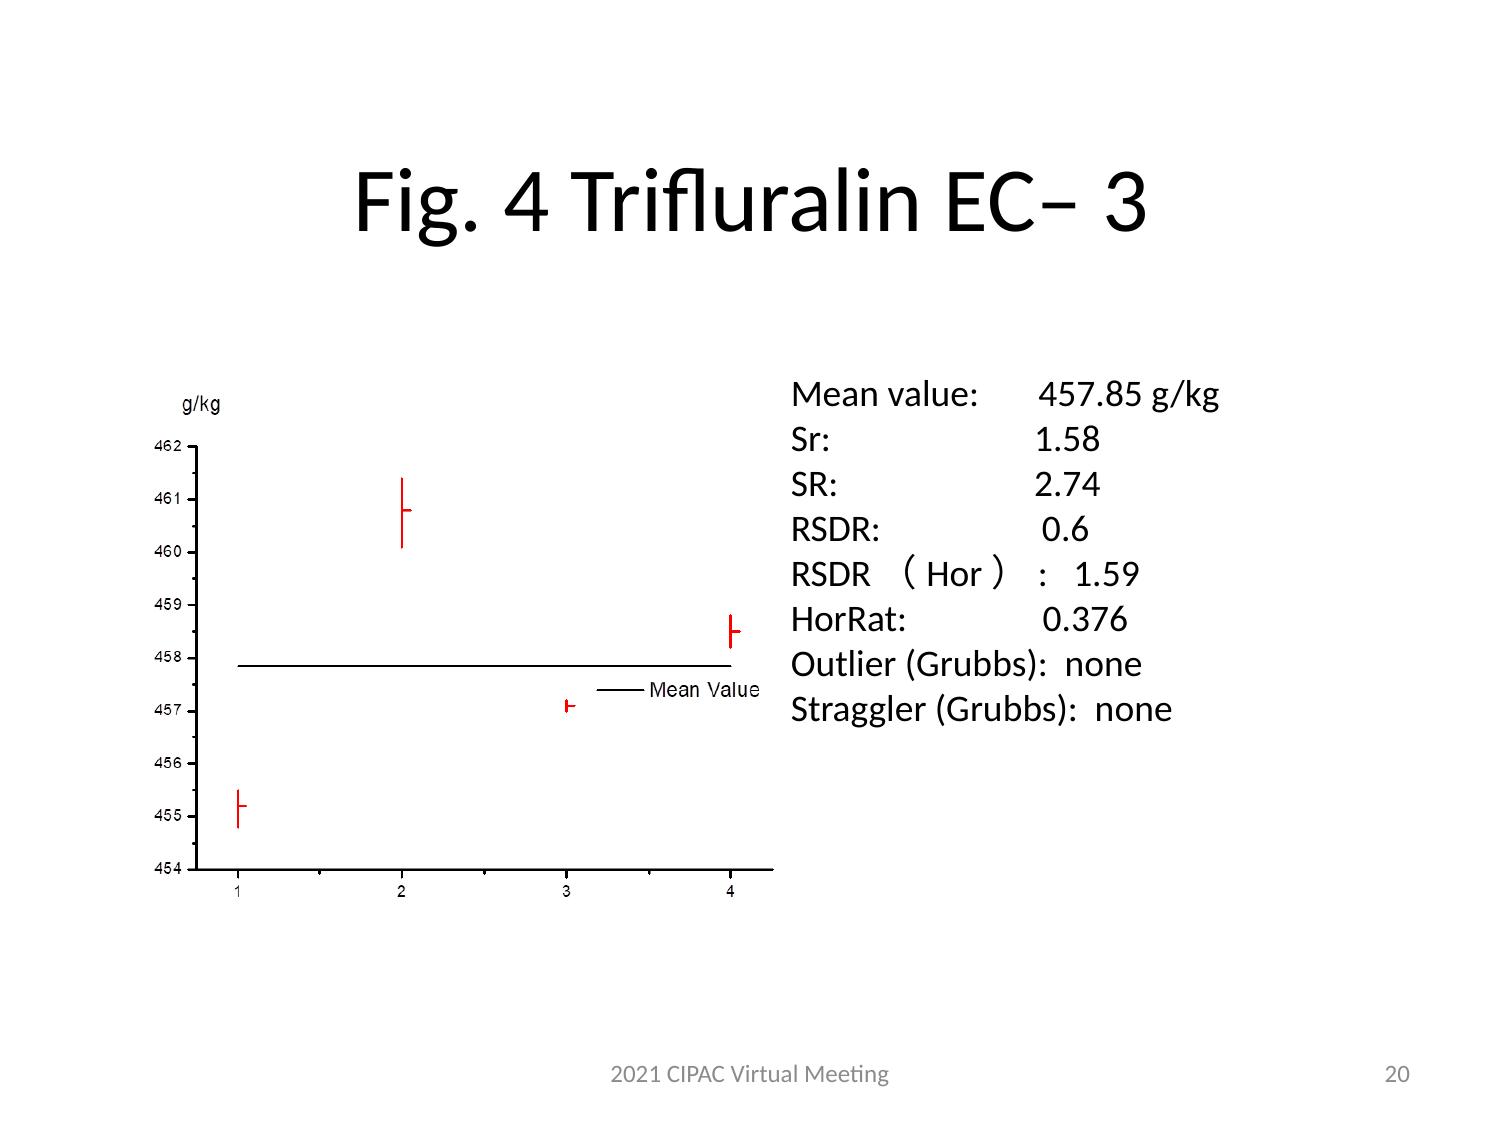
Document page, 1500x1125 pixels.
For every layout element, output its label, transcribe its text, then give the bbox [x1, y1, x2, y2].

title Fig. 4 Trifluralin EC– 3 [76, 90, 1427, 301]
slide_number 20 [1074, 1042, 1425, 1103]
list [76, 349, 813, 977]
footer 2021 CIPAC Virtual Meeting [512, 1042, 988, 1103]
text_box Mean value: 457.85 g/kg Sr: 1.58 SR: 2.74 RSDR: 0.6 RSDR（Hor）: 1.59 HorRat: 0.376 Outlier (Grubbs): none Straggler (Grubbs): none [816, 361, 1500, 737]
